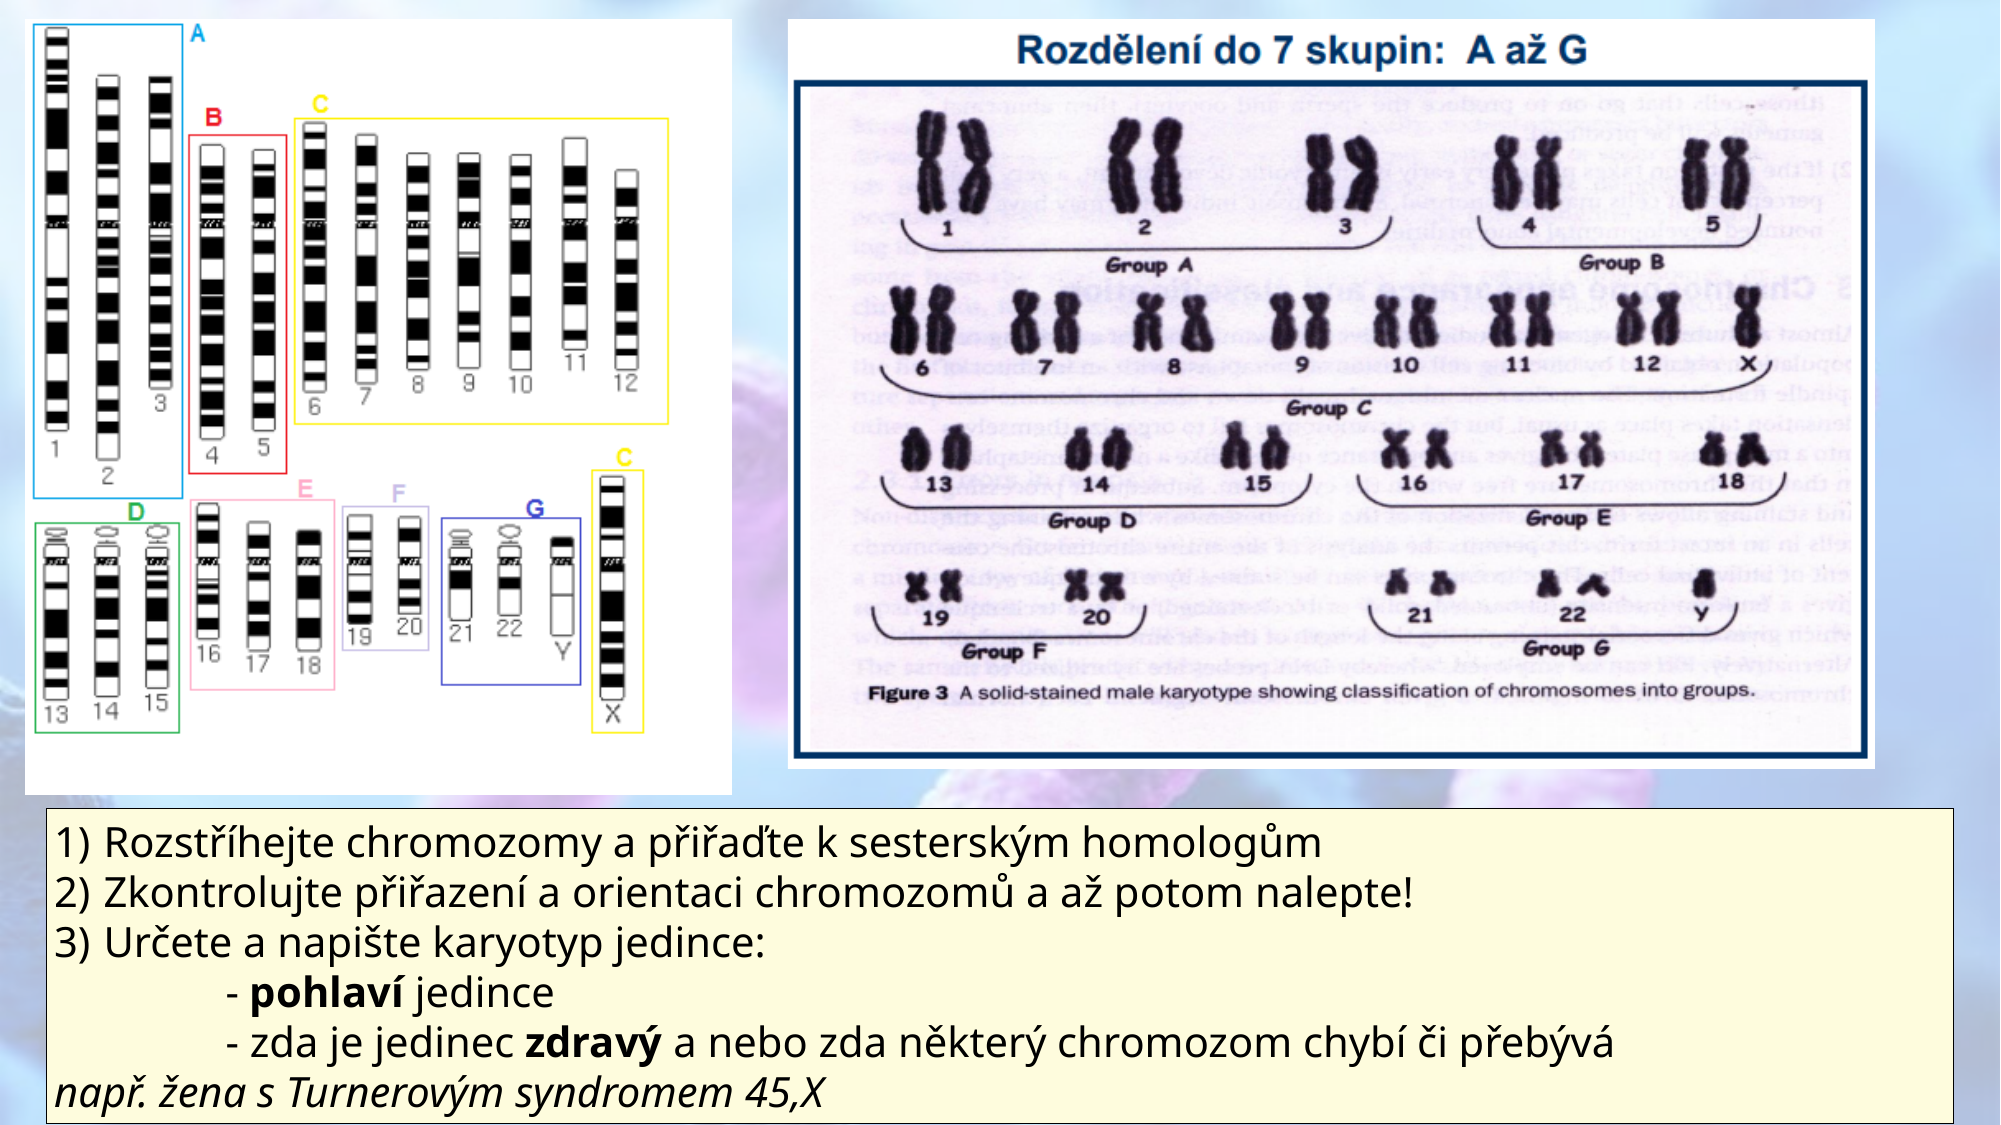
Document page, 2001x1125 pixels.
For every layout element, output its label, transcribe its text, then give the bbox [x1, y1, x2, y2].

picture [787, 19, 1875, 769]
picture [25, 19, 732, 795]
text_box Rozstříhejte chromozomy a přiřaďte k sesterským homologům Zkontrolujte přiřazení a orientaci chromozomů a až potom nalepte! Určete a napište karyotyp jedince: - pohlaví jedince - zda je jedinec zdravý a nebo zda některý chromozom chybí či přebývá např. žena s Turnerovým syndromem 45,X [46, 808, 1954, 1124]
